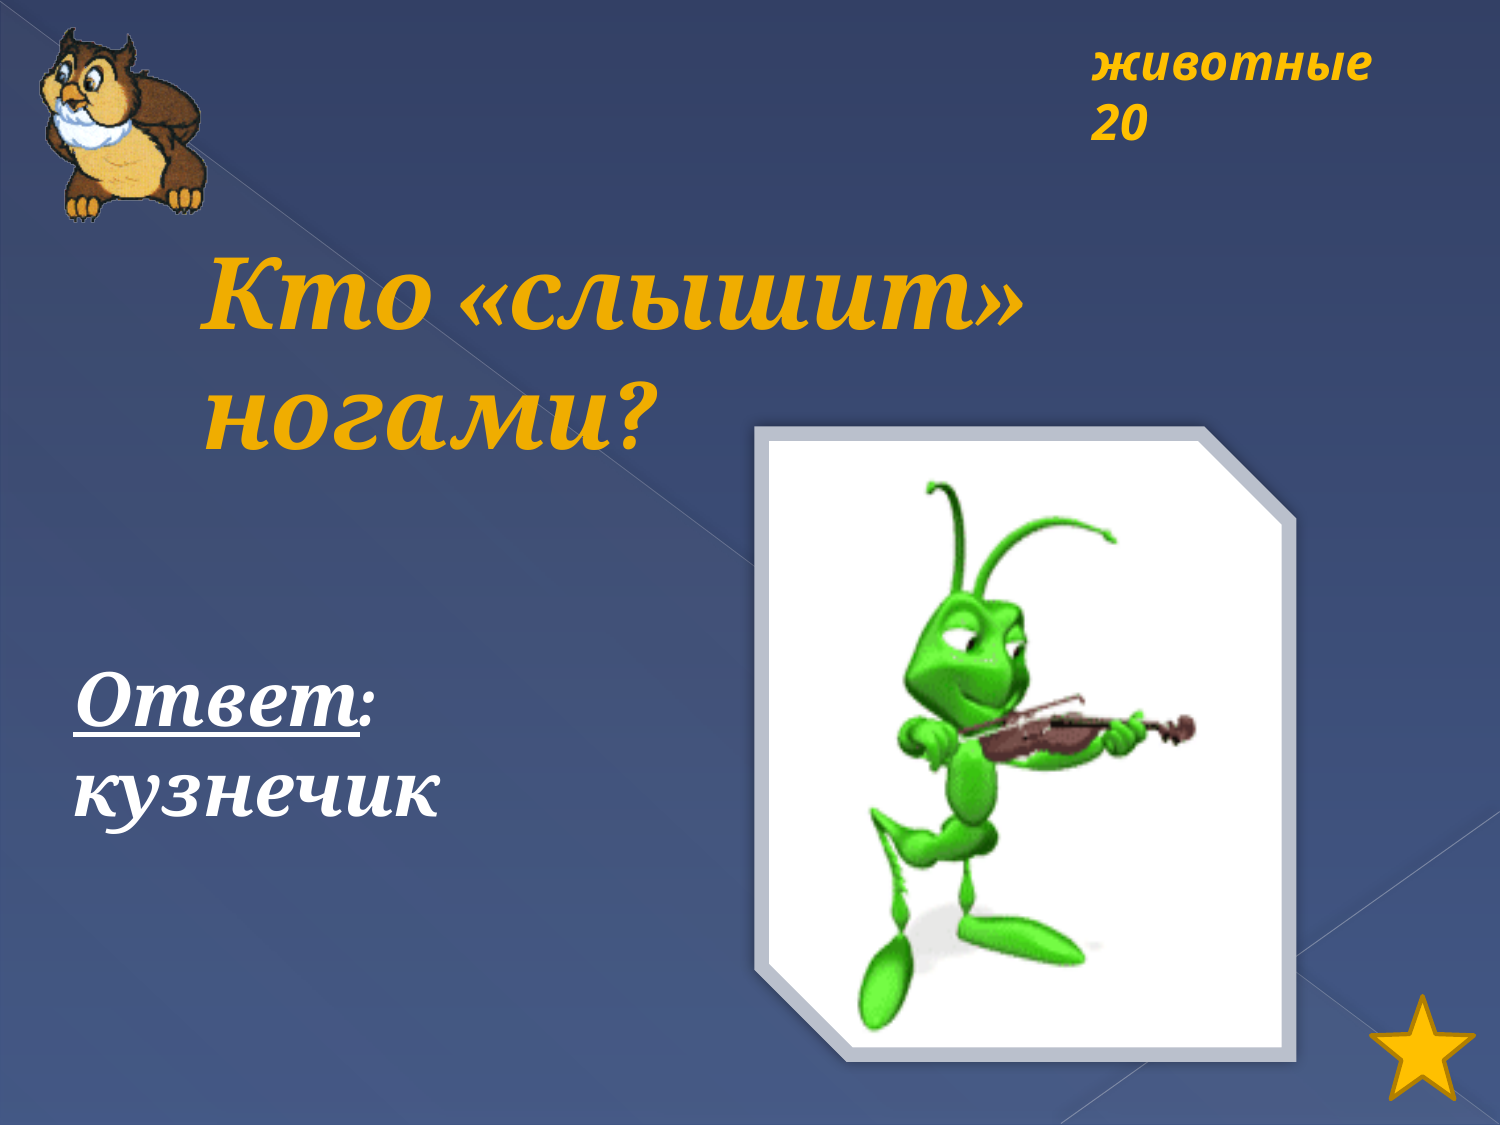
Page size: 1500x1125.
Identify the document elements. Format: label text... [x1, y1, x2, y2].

picture [761, 433, 1290, 1055]
picture [34, 23, 212, 229]
text_box [1369, 993, 1477, 1101]
text_box Ответ: кузнечик [58, 644, 739, 840]
text_box животные 20 [1078, 23, 1453, 159]
text_box Кто «слышит» ногами? [187, 222, 1395, 478]
